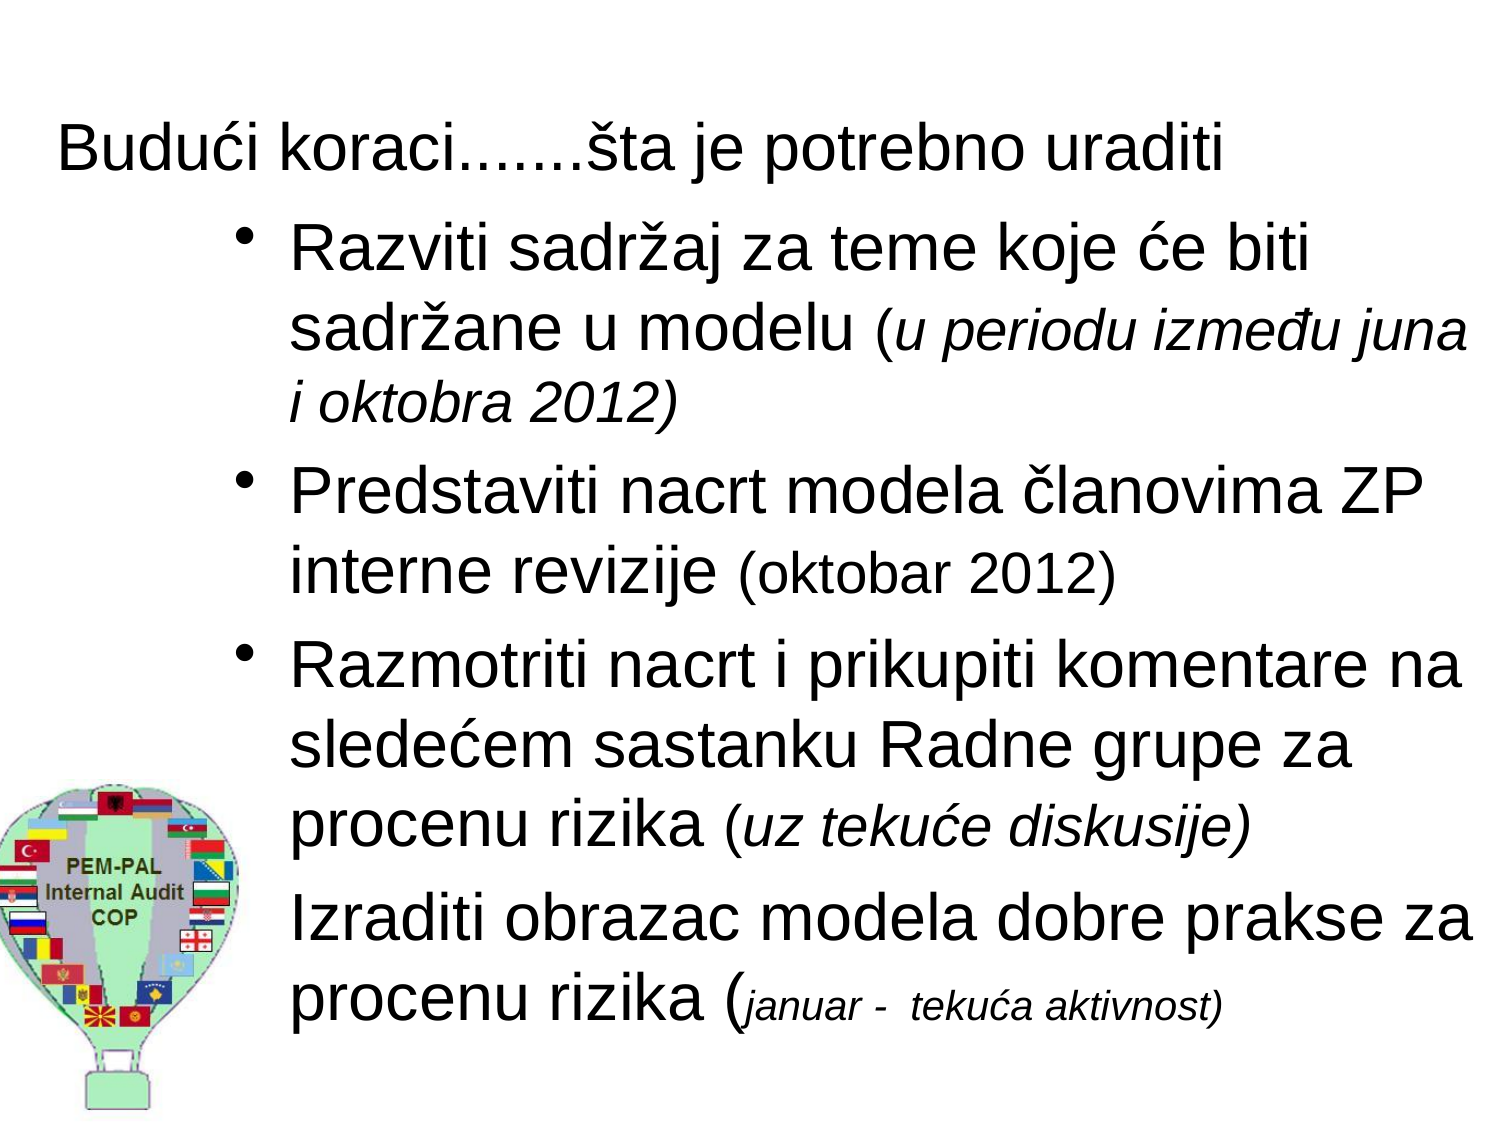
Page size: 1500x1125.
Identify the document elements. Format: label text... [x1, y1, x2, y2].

picture [0, 779, 254, 1125]
title Budući koraci.......šta je potrebno uraditi [40, 66, 1392, 221]
list Razviti sadržaj za teme koje će biti sadržane u modelu (u periodu između juna i oktobra 2012) Predstaviti nacrt modela članovima ZP interne revizije (oktobar 2012) Razmotriti nacrt i prikupiti komentare na sledećem sastanku Radne grupe za procenu rizika (uz tekuće diskusije) Izraditi obrazac modela dobre prakse za procenu rizika (januar - tekuća aktivnost) [218, 196, 1500, 951]
